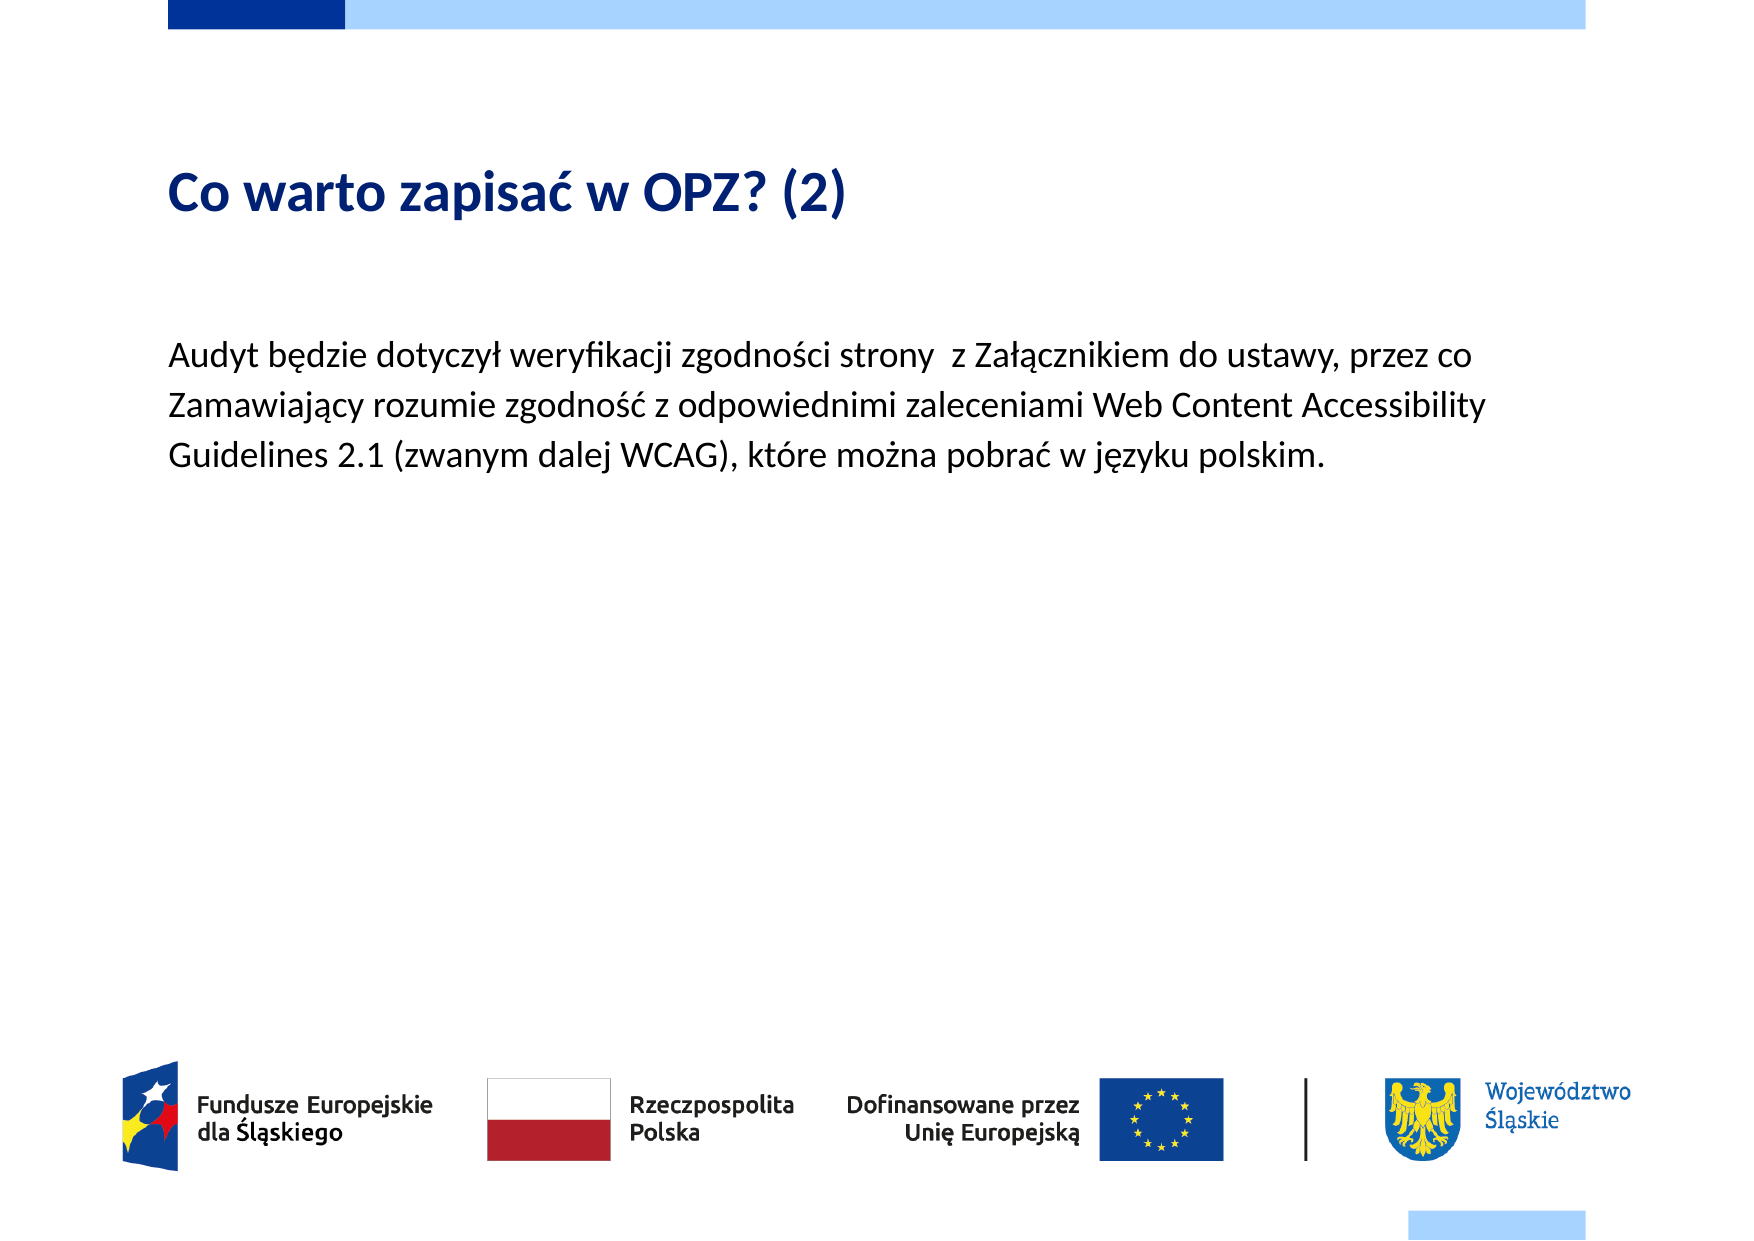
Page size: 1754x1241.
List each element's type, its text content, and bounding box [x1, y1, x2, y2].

list Audyt będzie dotyczył weryfikacji zgodności strony z Załącznikiem do ustawy, przez co Zamawiający rozumie zgodność z odpowiednimi zaleceniami Web Content Accessibility Guidelines 2.1 (zwanym dalej WCAG), które można pobrać w języku polskim. [168, 324, 1586, 1093]
title Co warto zapisać w OPZ? (2) [168, 147, 1586, 324]
picture [95, 1033, 1658, 1199]
